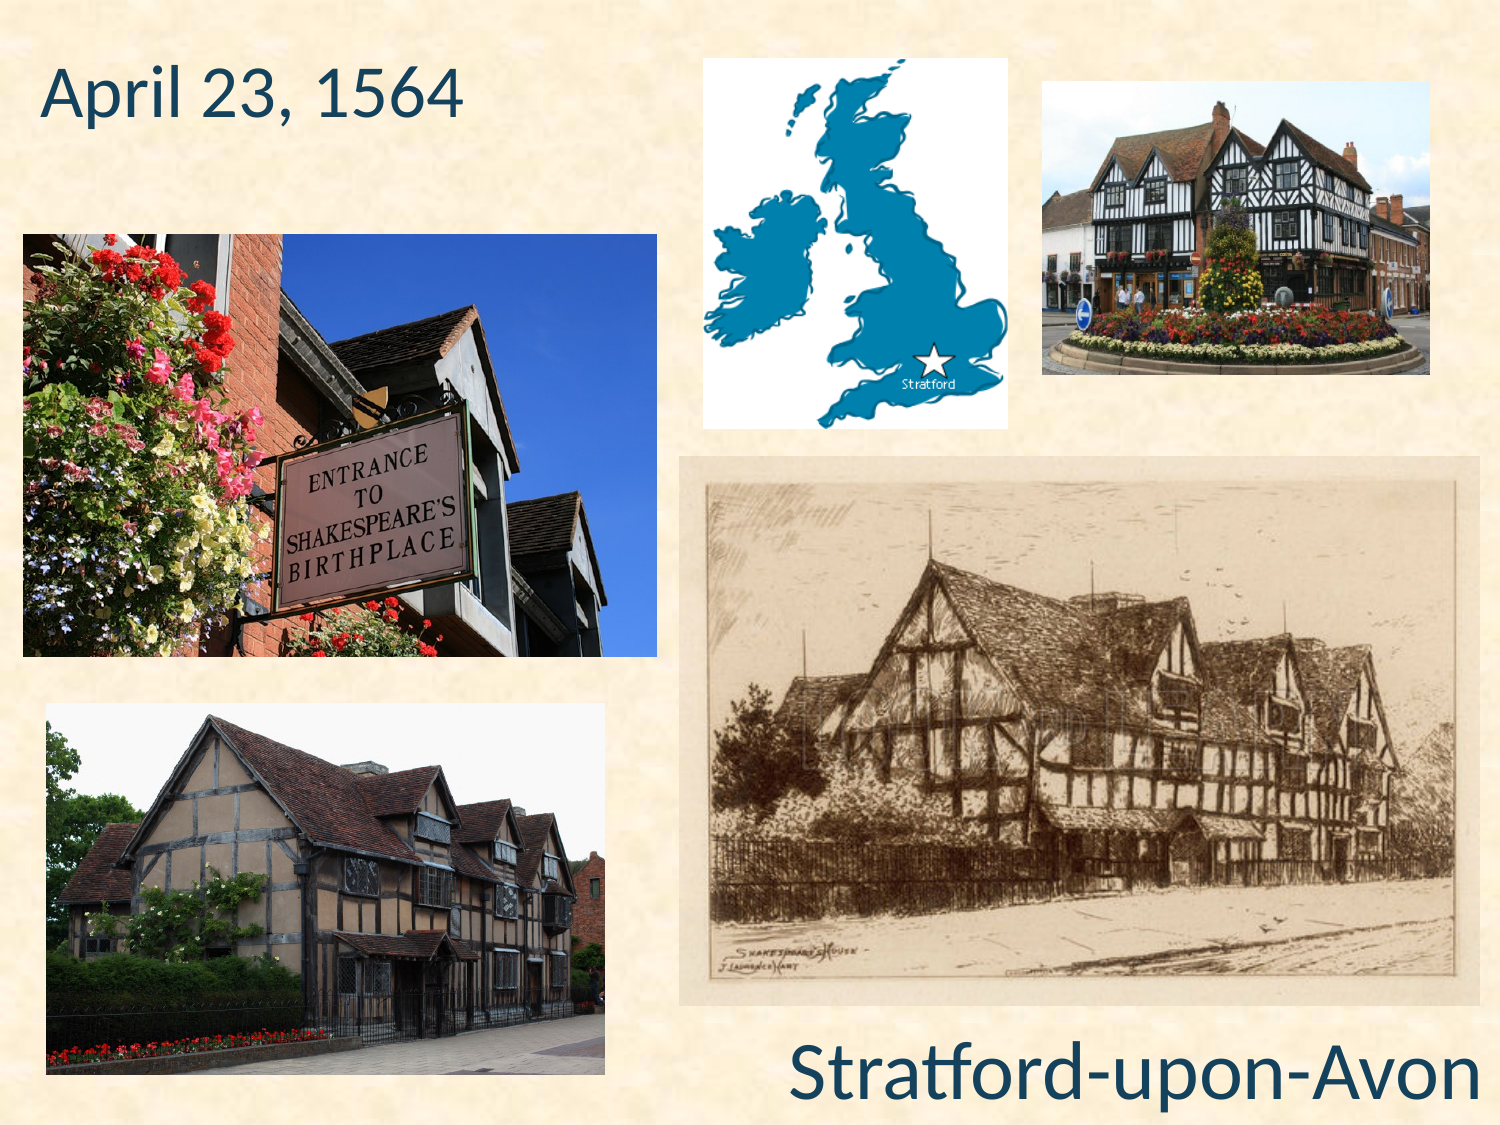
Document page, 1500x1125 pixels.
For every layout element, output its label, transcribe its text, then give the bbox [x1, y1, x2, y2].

picture [0, 0, 1500, 1125]
text_box Stratford-upon-Avon [774, 1008, 1499, 1124]
text_box April 23, 1564 [25, 35, 480, 140]
